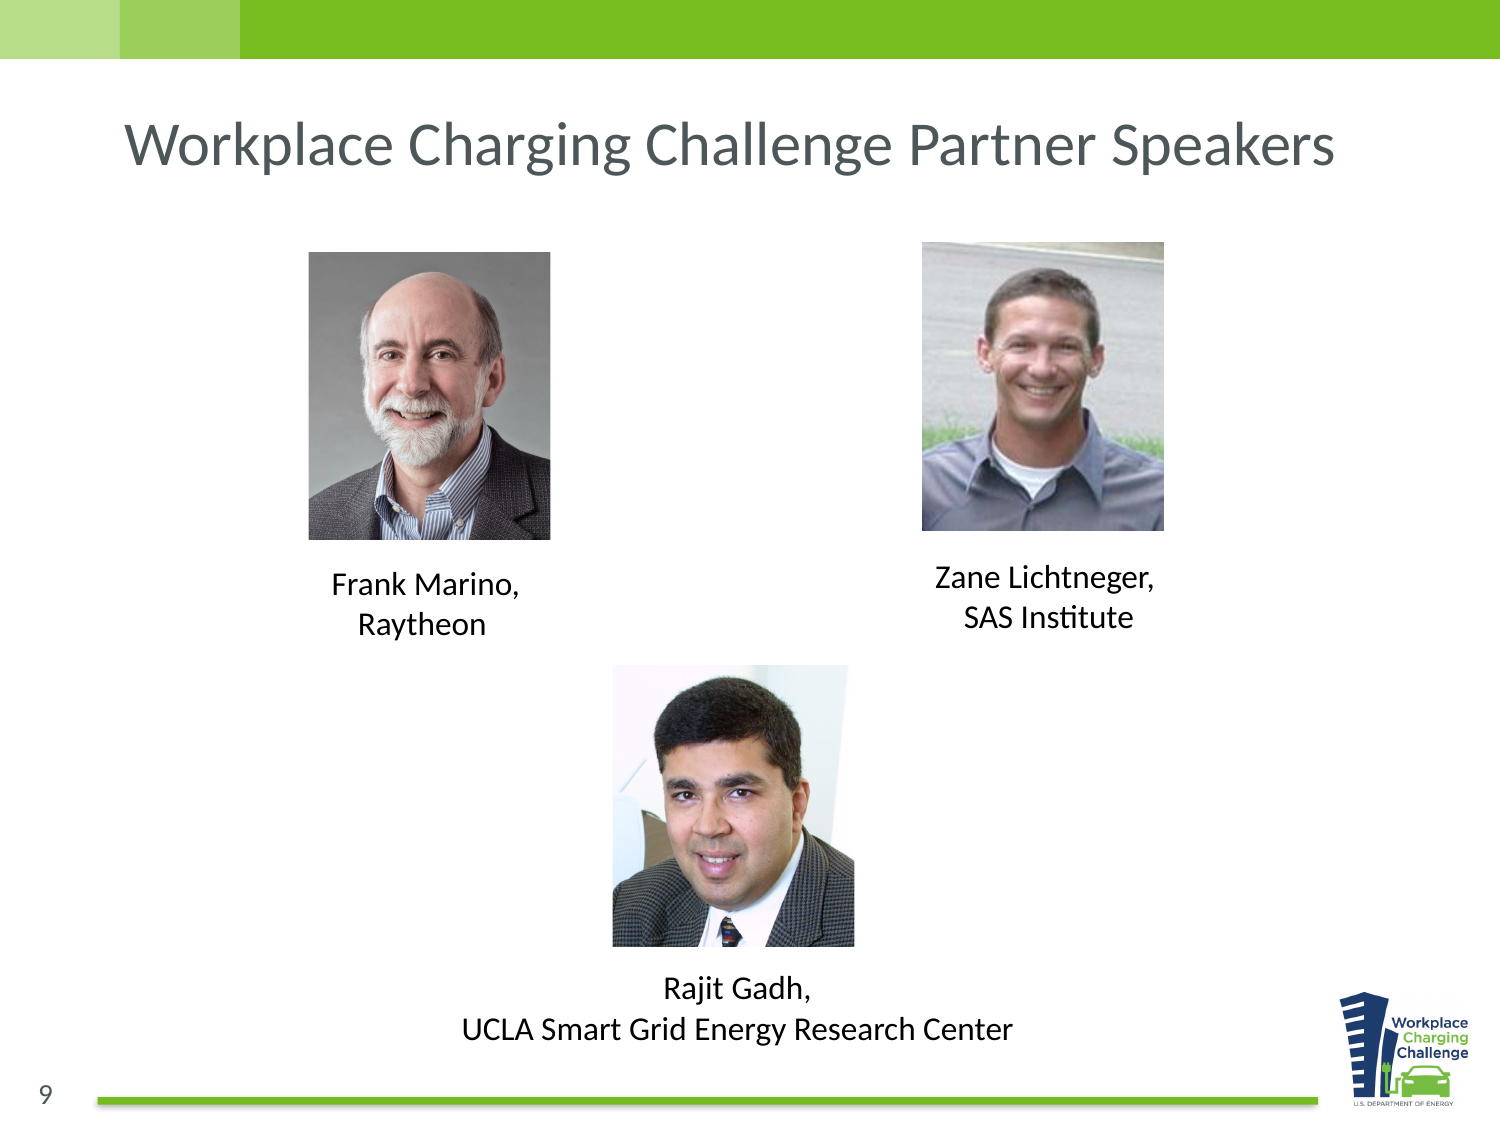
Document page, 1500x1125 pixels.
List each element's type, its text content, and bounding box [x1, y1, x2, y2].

text_box Zane Lichtneger, SAS Institute [893, 547, 1205, 643]
picture [1339, 992, 1468, 1106]
text_box Frank Marino, Raytheon [270, 554, 582, 650]
picture [921, 242, 1165, 532]
text_box Rajit Gadh, UCLA Smart Grid Energy Research Center [430, 959, 1046, 1054]
picture [308, 251, 551, 540]
title Workplace Charging Challenge Partner Speakers [109, 89, 1425, 192]
picture [0, 0, 1500, 59]
picture [612, 664, 855, 947]
